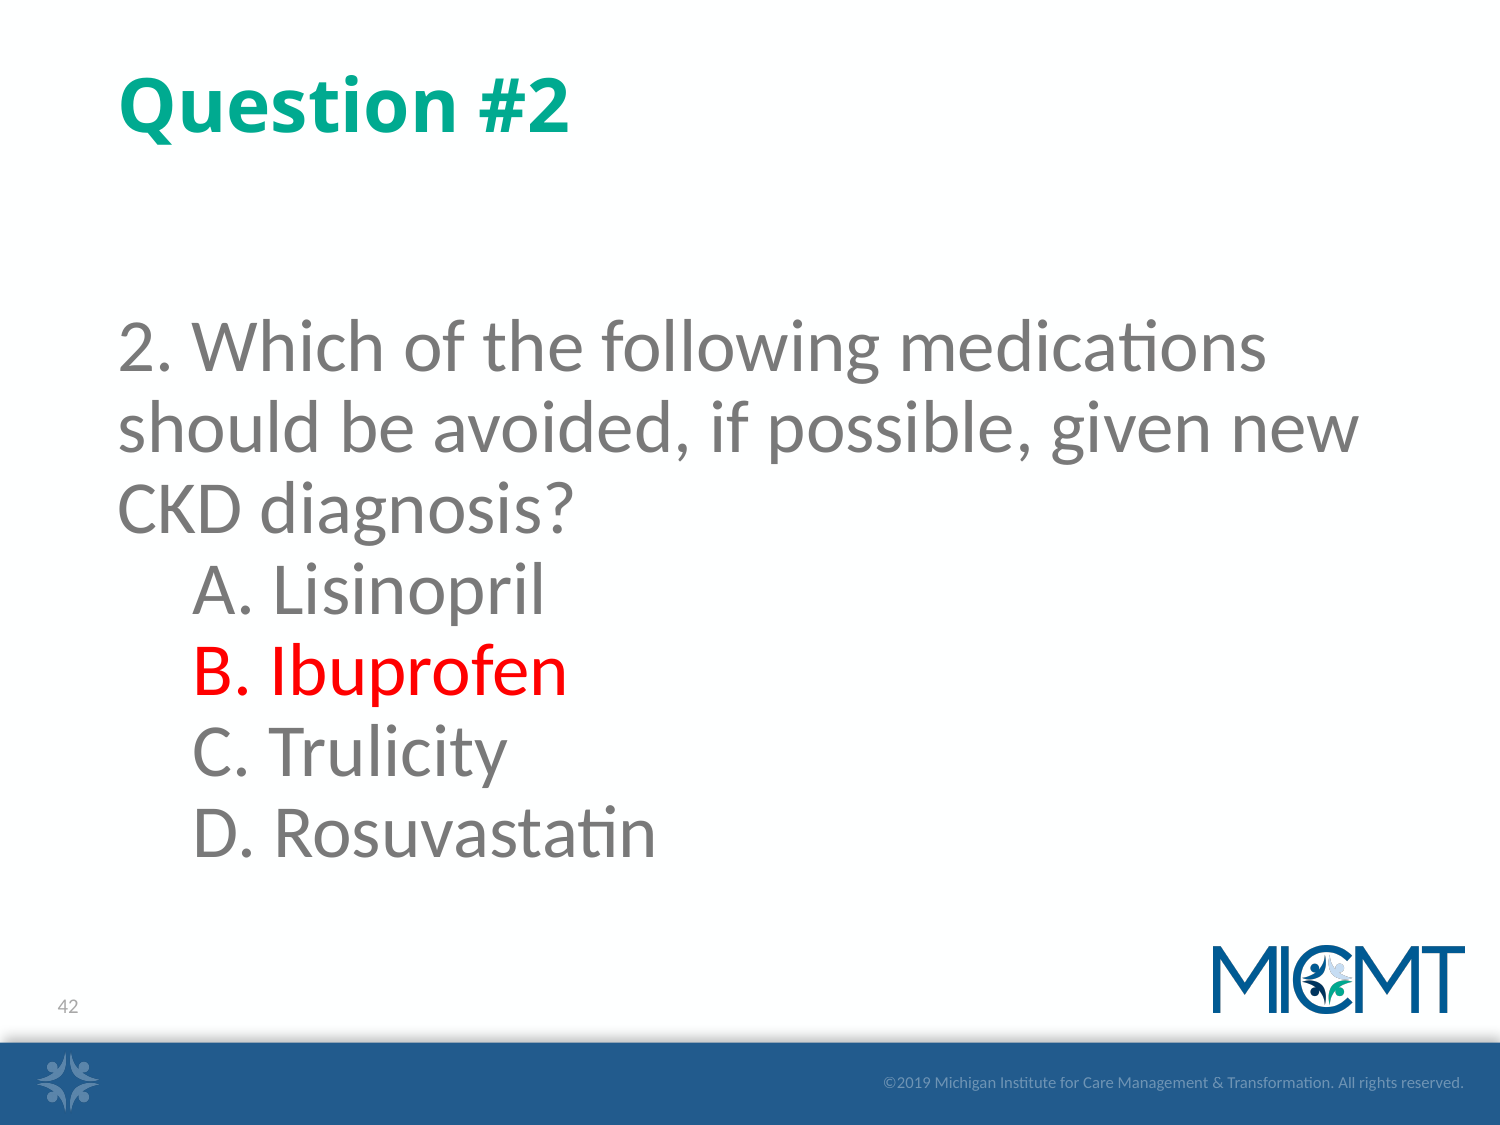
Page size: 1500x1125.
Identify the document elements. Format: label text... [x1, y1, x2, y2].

title Question #2 [103, 59, 1397, 278]
list 2. Which of the following medications should be avoided, if possible, given new CKD diagnosis? Lisinopril Ibuprofen Trulicity Rosuvastatin [103, 299, 1397, 922]
picture [1213, 945, 1466, 1014]
